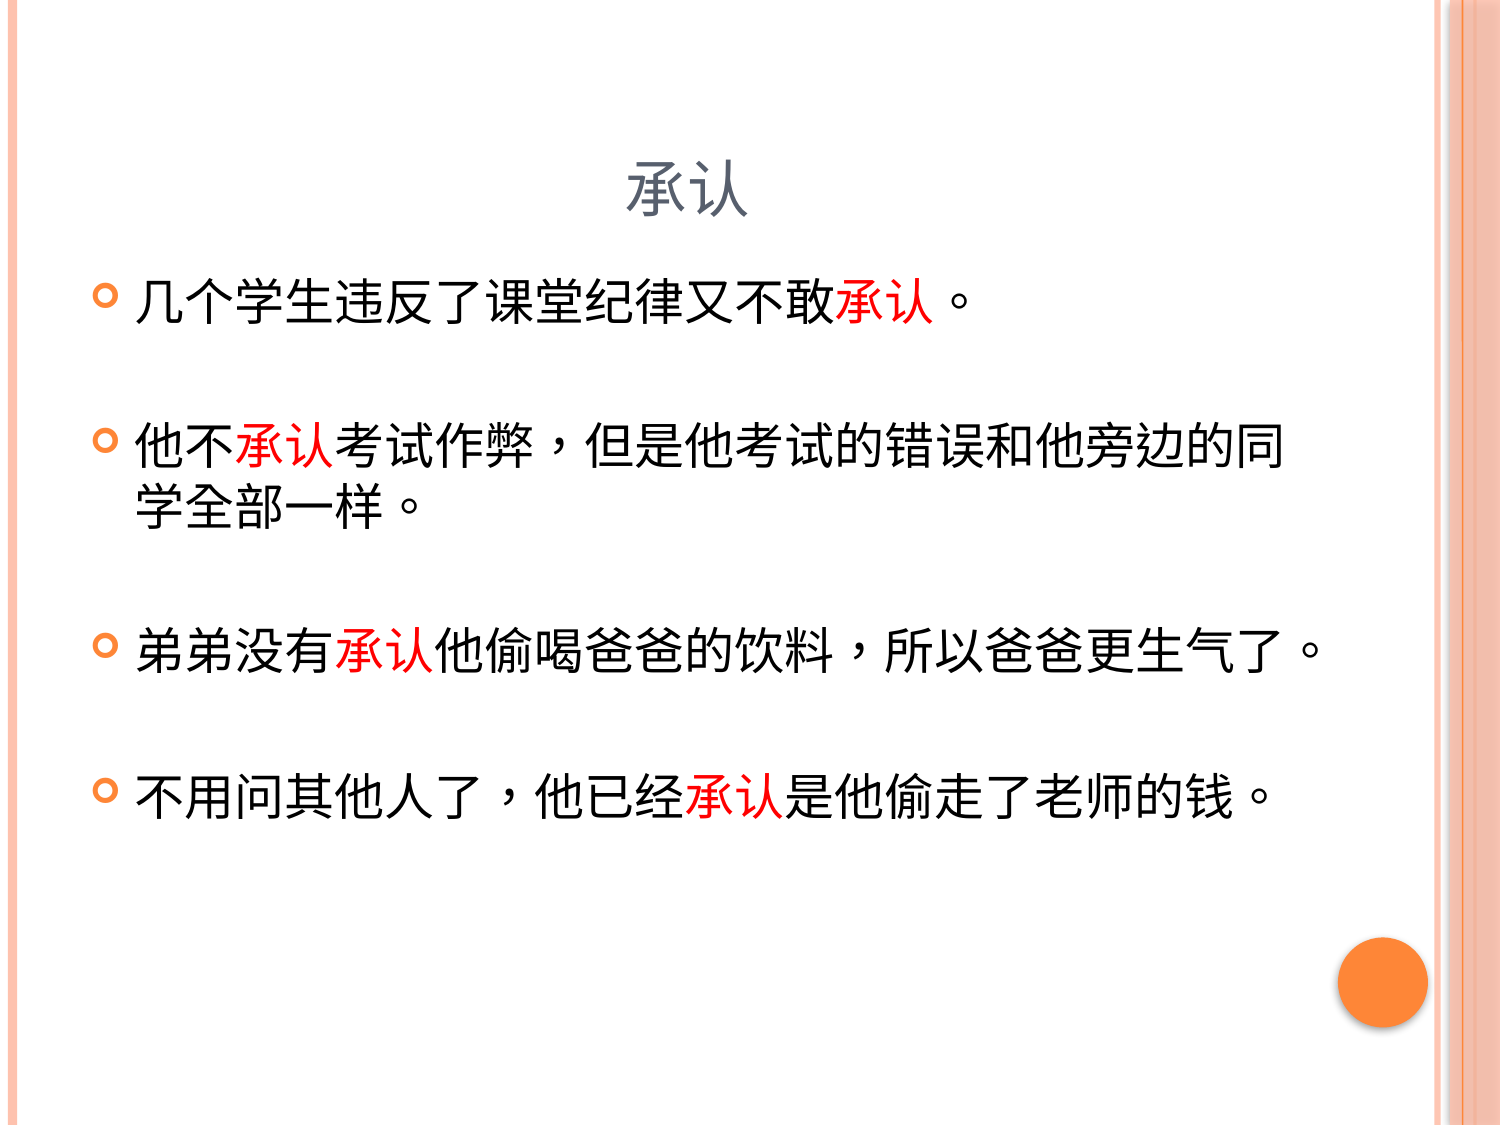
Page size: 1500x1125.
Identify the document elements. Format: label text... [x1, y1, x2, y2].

title 承认 [75, 45, 1300, 233]
list 几个学生违反了课堂纪律又不敢承认。 他不承认考试作弊，但是他考试的错误和他旁边的同学全部一样。 弟弟没有承认他偷喝爸爸的饮料，所以爸爸更生气了。 不用问其他人了，他已经承认是他偷走了老师的钱。 [75, 262, 1300, 1062]
